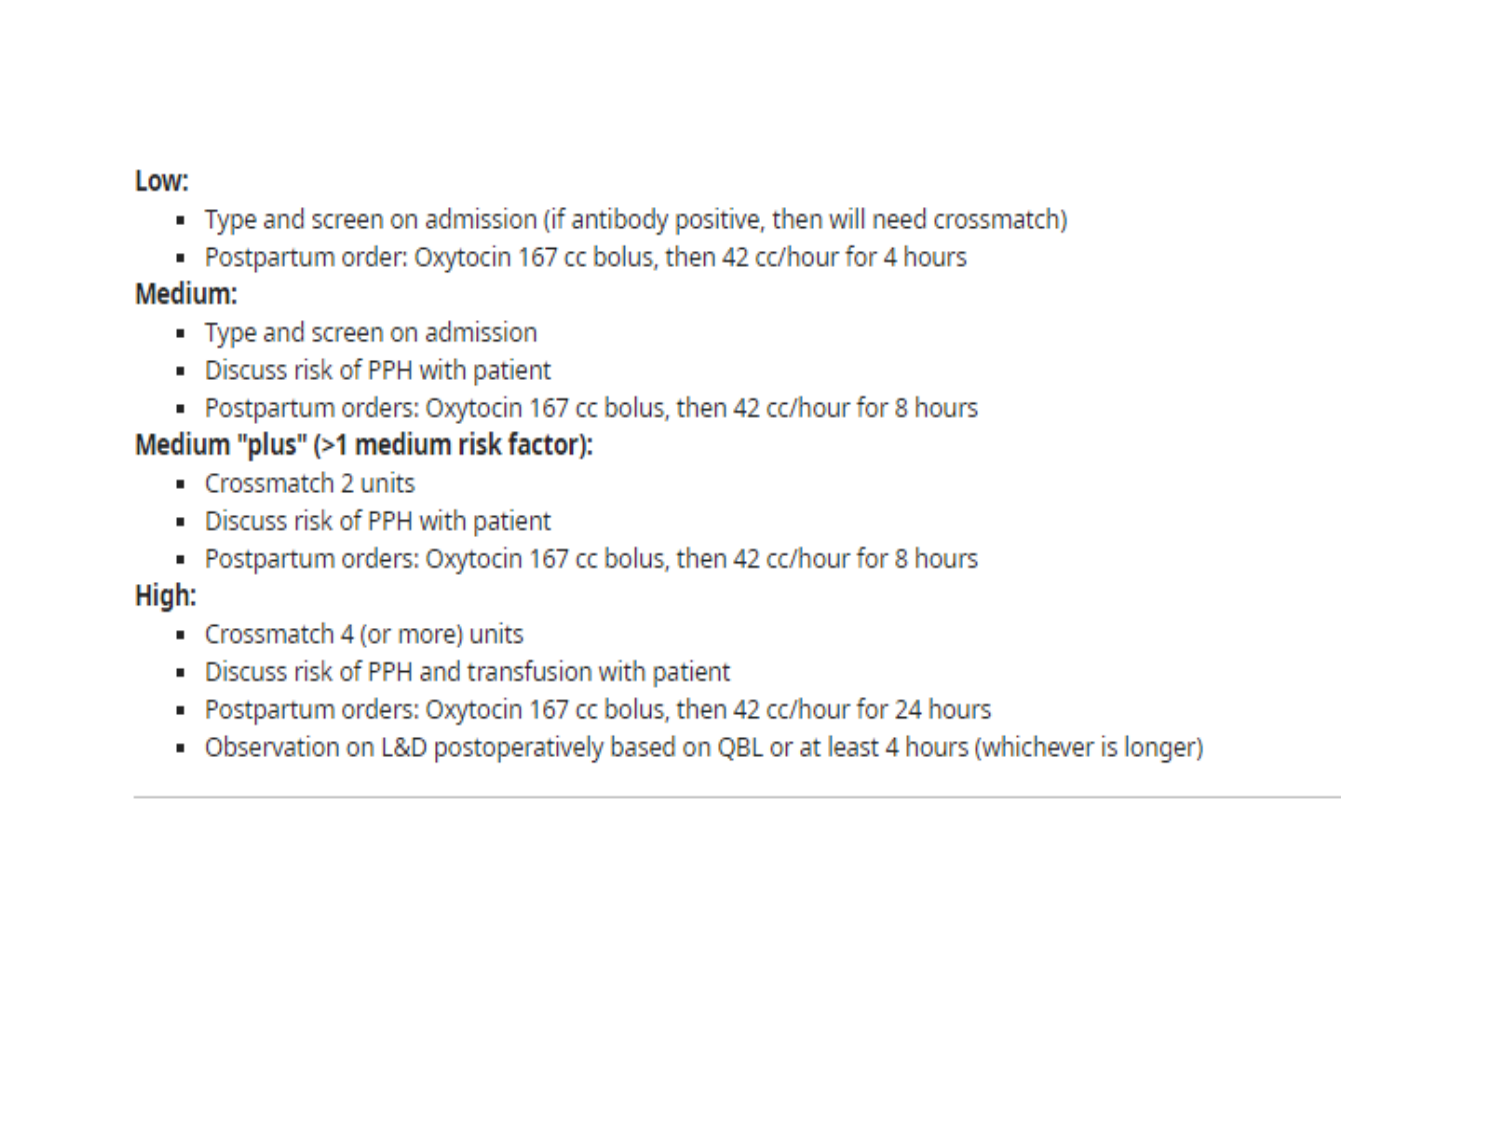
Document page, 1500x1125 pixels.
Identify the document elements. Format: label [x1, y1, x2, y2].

picture [123, 160, 1341, 803]
